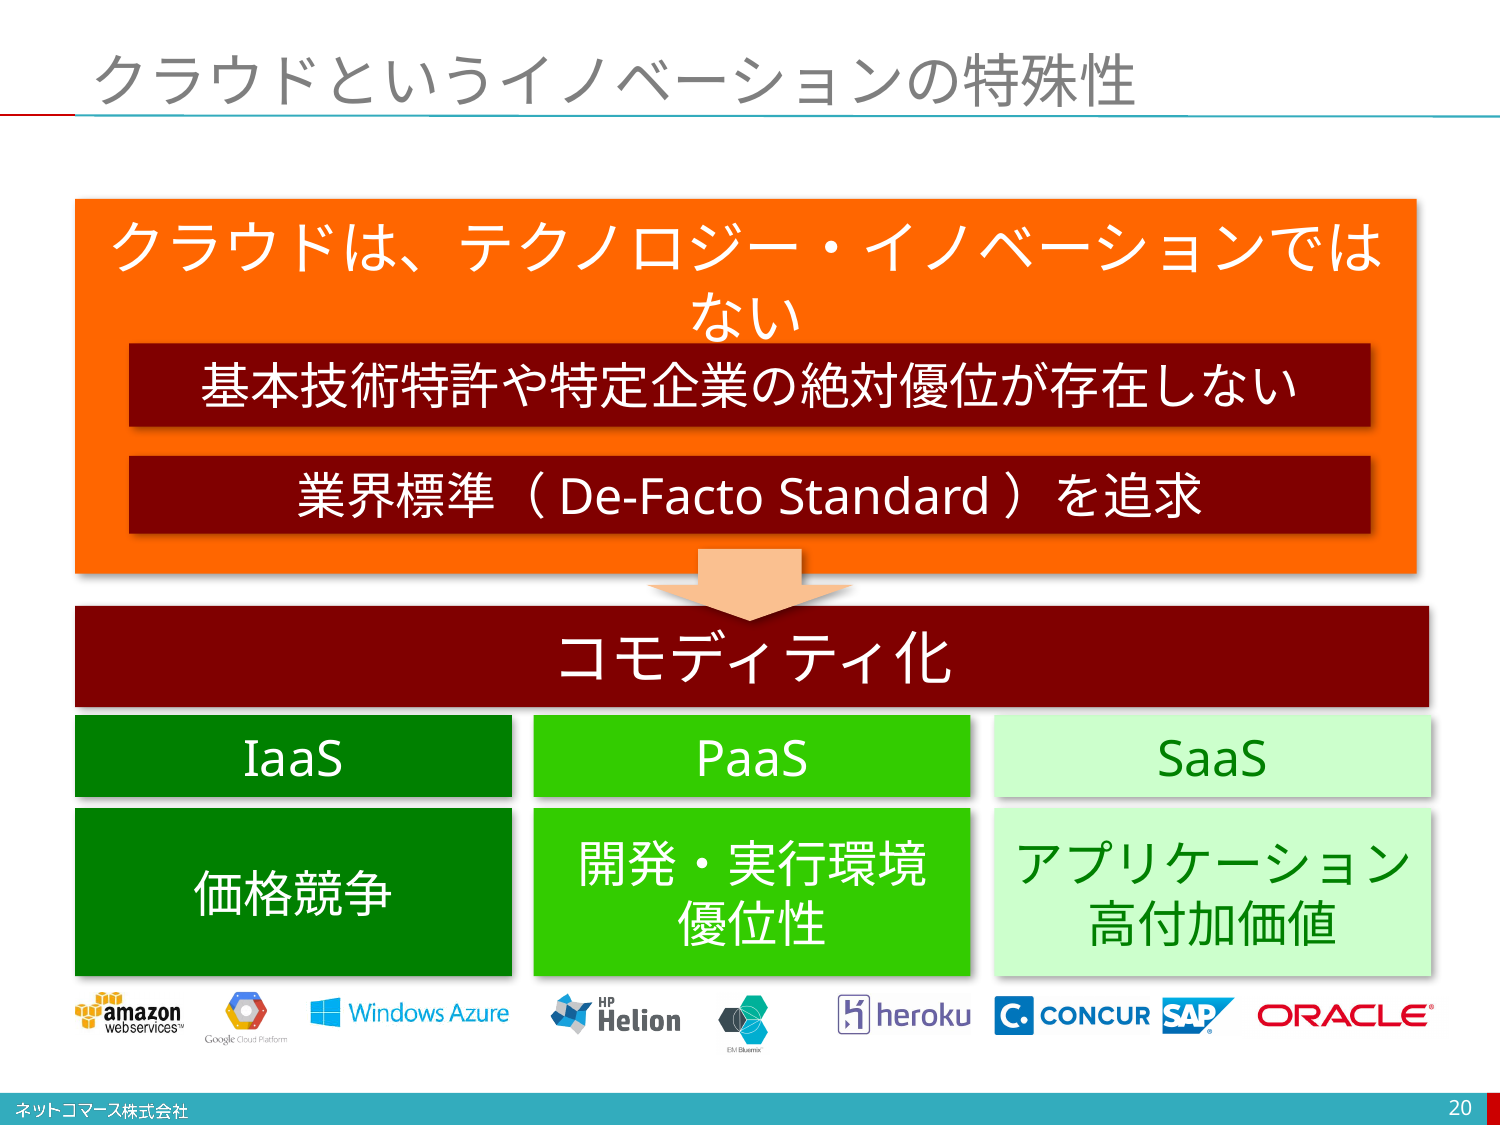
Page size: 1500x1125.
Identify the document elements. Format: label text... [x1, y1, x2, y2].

text_box クラウドは、テクノロジー・イノベーションではない [73, 197, 1419, 548]
text_box 業界標準（De-Facto Standard）を追求 [127, 454, 1373, 536]
text_box 基本技術特許や特定企業の絶対優位が存在しない [127, 341, 1373, 429]
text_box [74, 714, 1449, 1092]
title クラウドというイノベーションの特殊性 [75, 45, 1500, 114]
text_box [74, 548, 1430, 708]
picture [16, 1101, 188, 1120]
slide_number 20 [1137, 1091, 1488, 1125]
